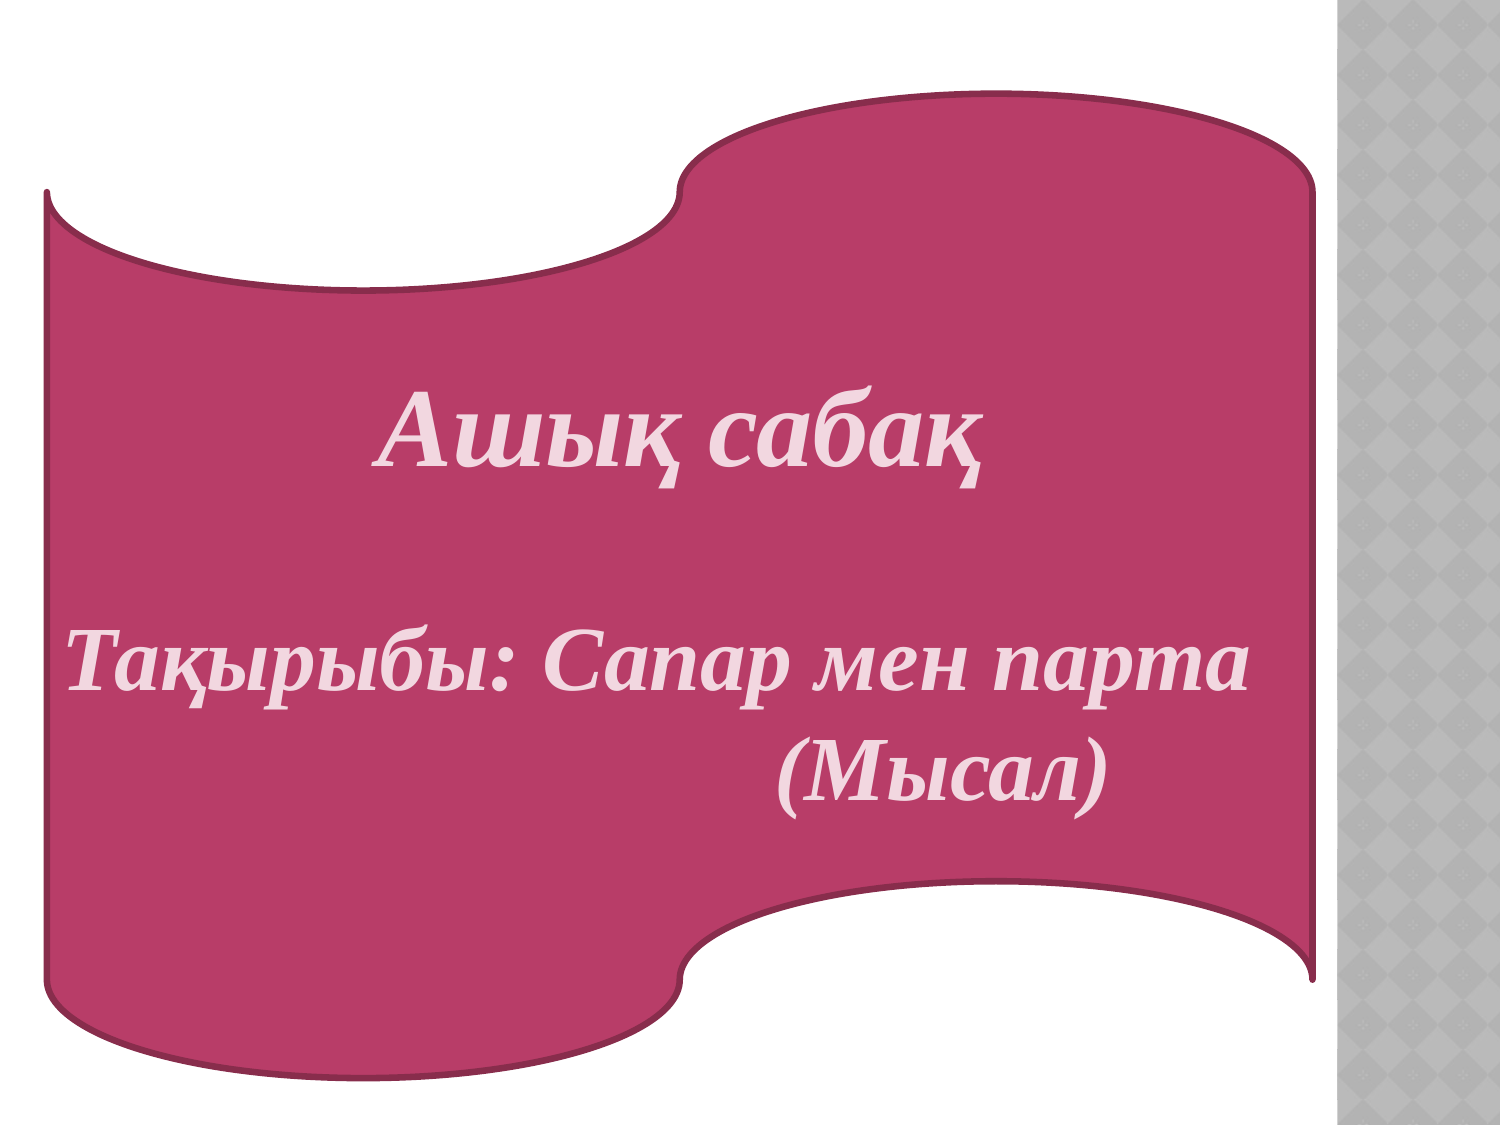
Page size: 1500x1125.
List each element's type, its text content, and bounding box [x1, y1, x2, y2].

text_box Ашық сабақ Тақырыбы: Сапар мен парта (Мысал) [43, 90, 1316, 1082]
